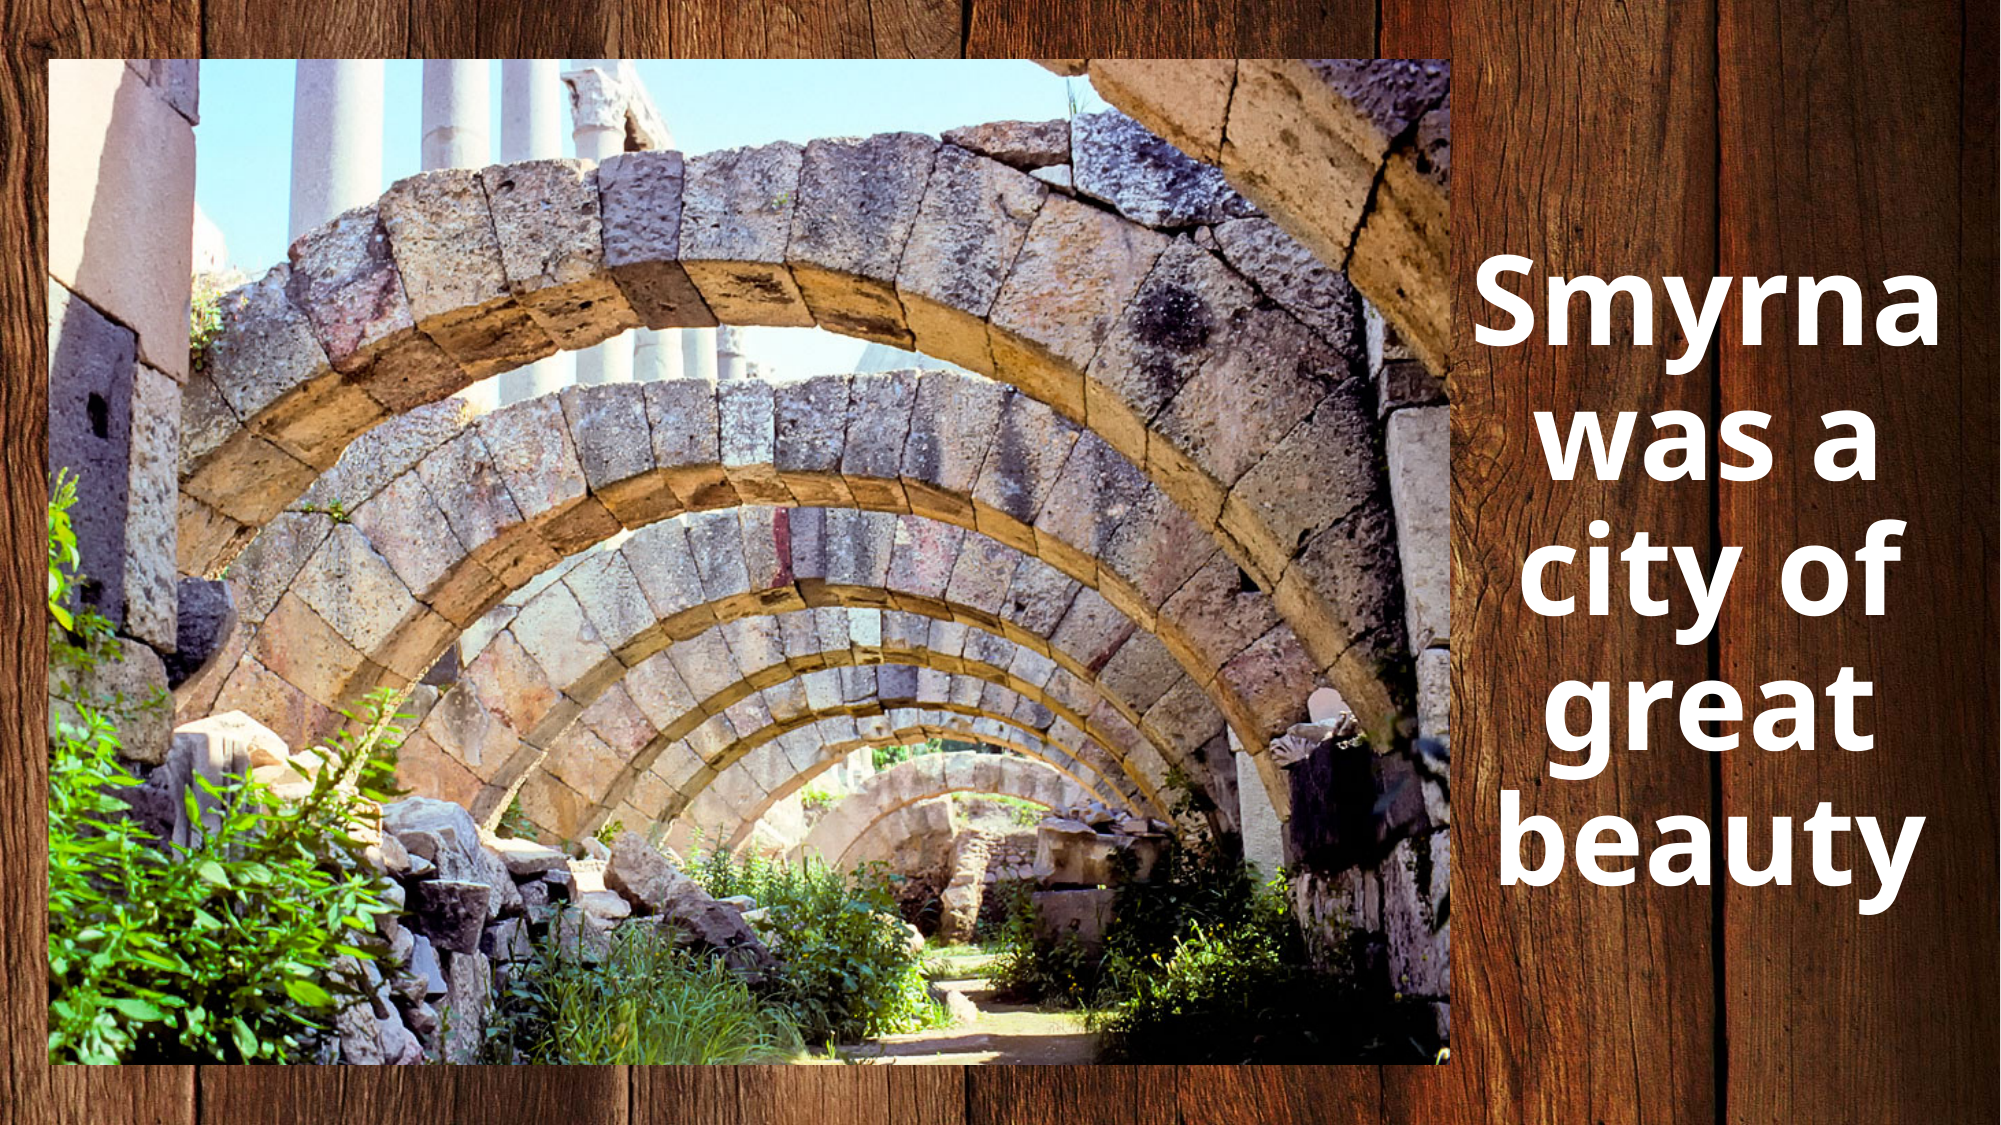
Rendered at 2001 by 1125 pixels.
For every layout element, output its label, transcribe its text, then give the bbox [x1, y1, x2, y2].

title Smyrna was a city of great beauty [1441, 59, 1977, 1091]
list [48, 59, 1450, 1065]
picture [0, 0, 2001, 1125]
